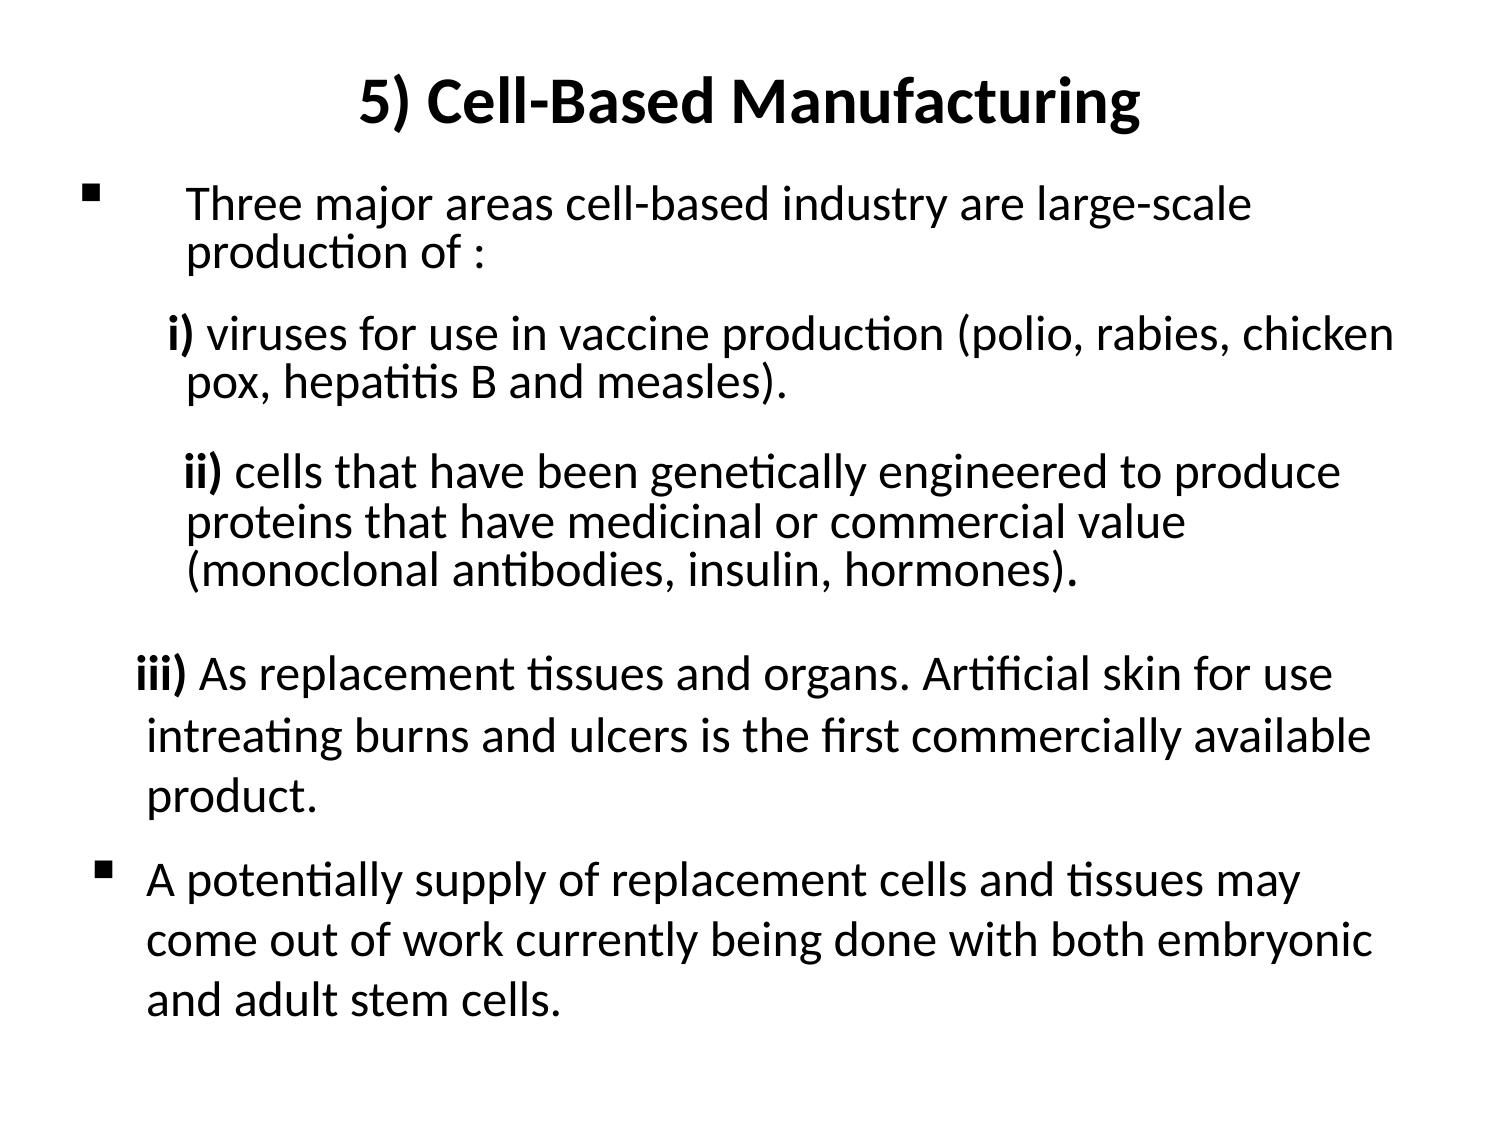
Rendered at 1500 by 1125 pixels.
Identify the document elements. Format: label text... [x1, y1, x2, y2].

text_box Three major areas cell-based industry are large-scale production of : i) viruses for use in vaccine production (polio, rabies, chicken pox, hepatitis B and measles). ii) cells that have been genetically engineered to produce proteins that have medicinal or commercial value (monoclonal antibodies, insulin, hormones). [62, 174, 1463, 1025]
text_box 5) Cell-Based Manufacturing [74, 49, 1425, 174]
text_box iii) As replacement tissues and organs. Artificial skin for use intreating burns and ulcers is the first commercially available product. A potentially supply of replacement cells and tissues may come out of work currently being done with both embryonic and adult stem cells. [74, 624, 1425, 1125]
